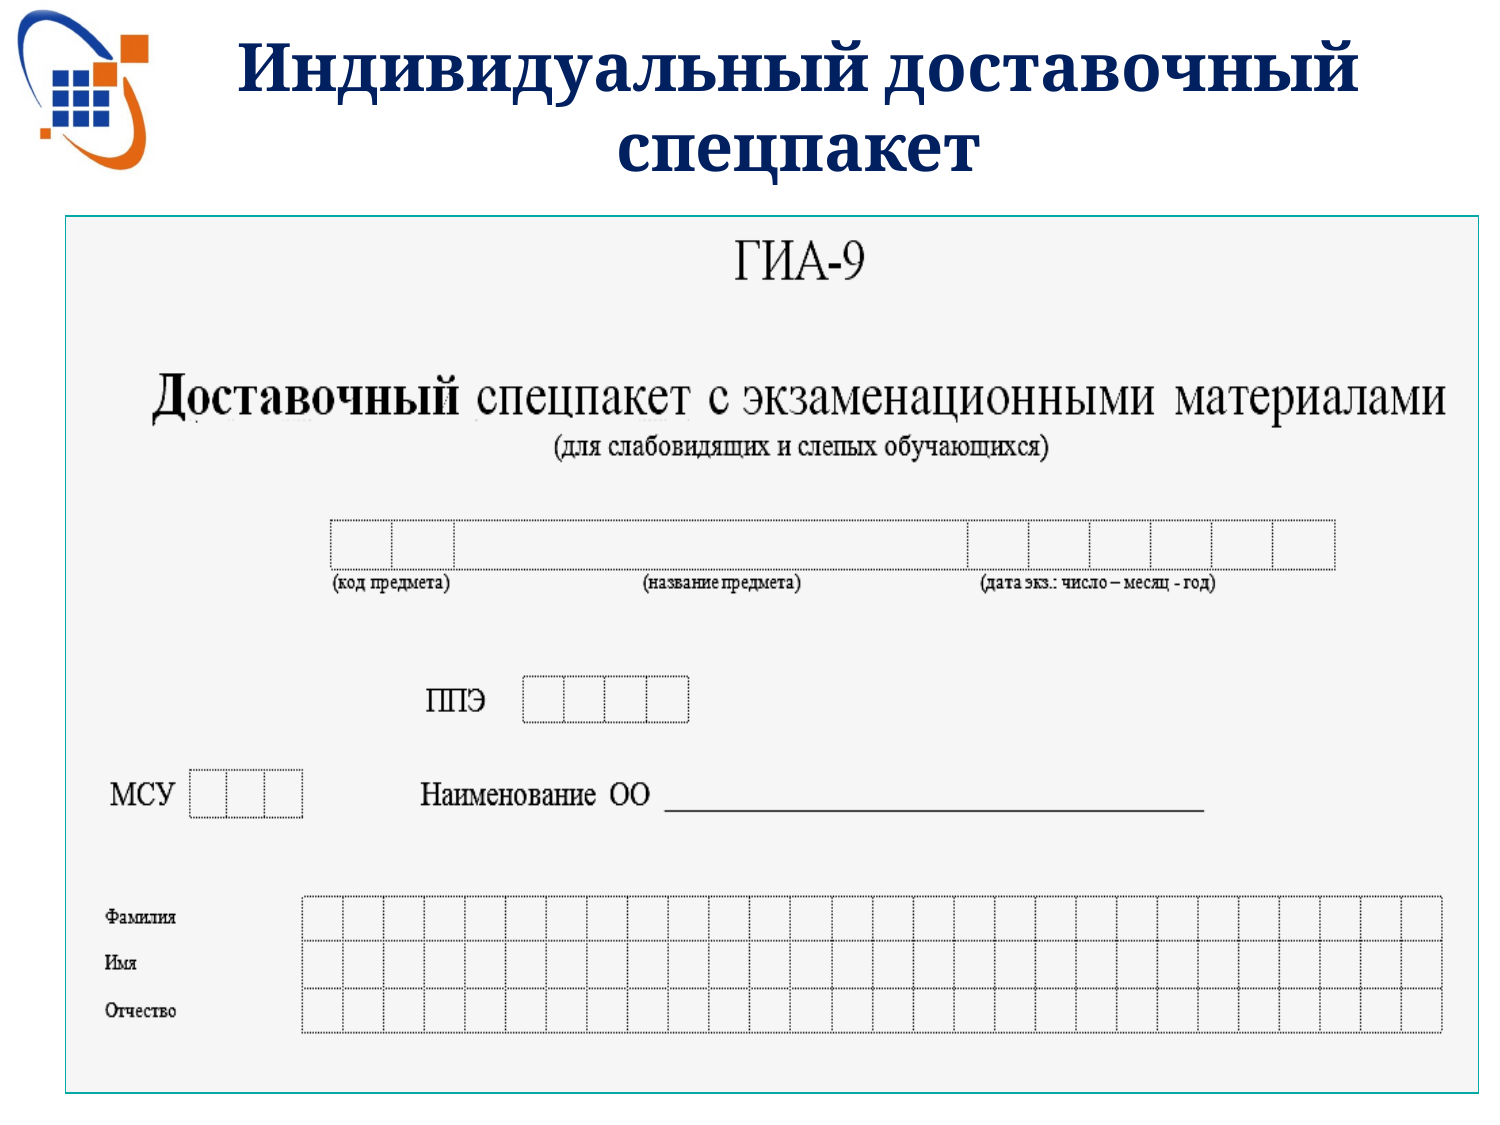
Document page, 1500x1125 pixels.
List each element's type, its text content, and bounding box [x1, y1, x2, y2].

text_box Индивидуальный доставочный спецпакет [119, 1, 1478, 215]
picture [65, 216, 1479, 1093]
picture [17, 16, 119, 173]
